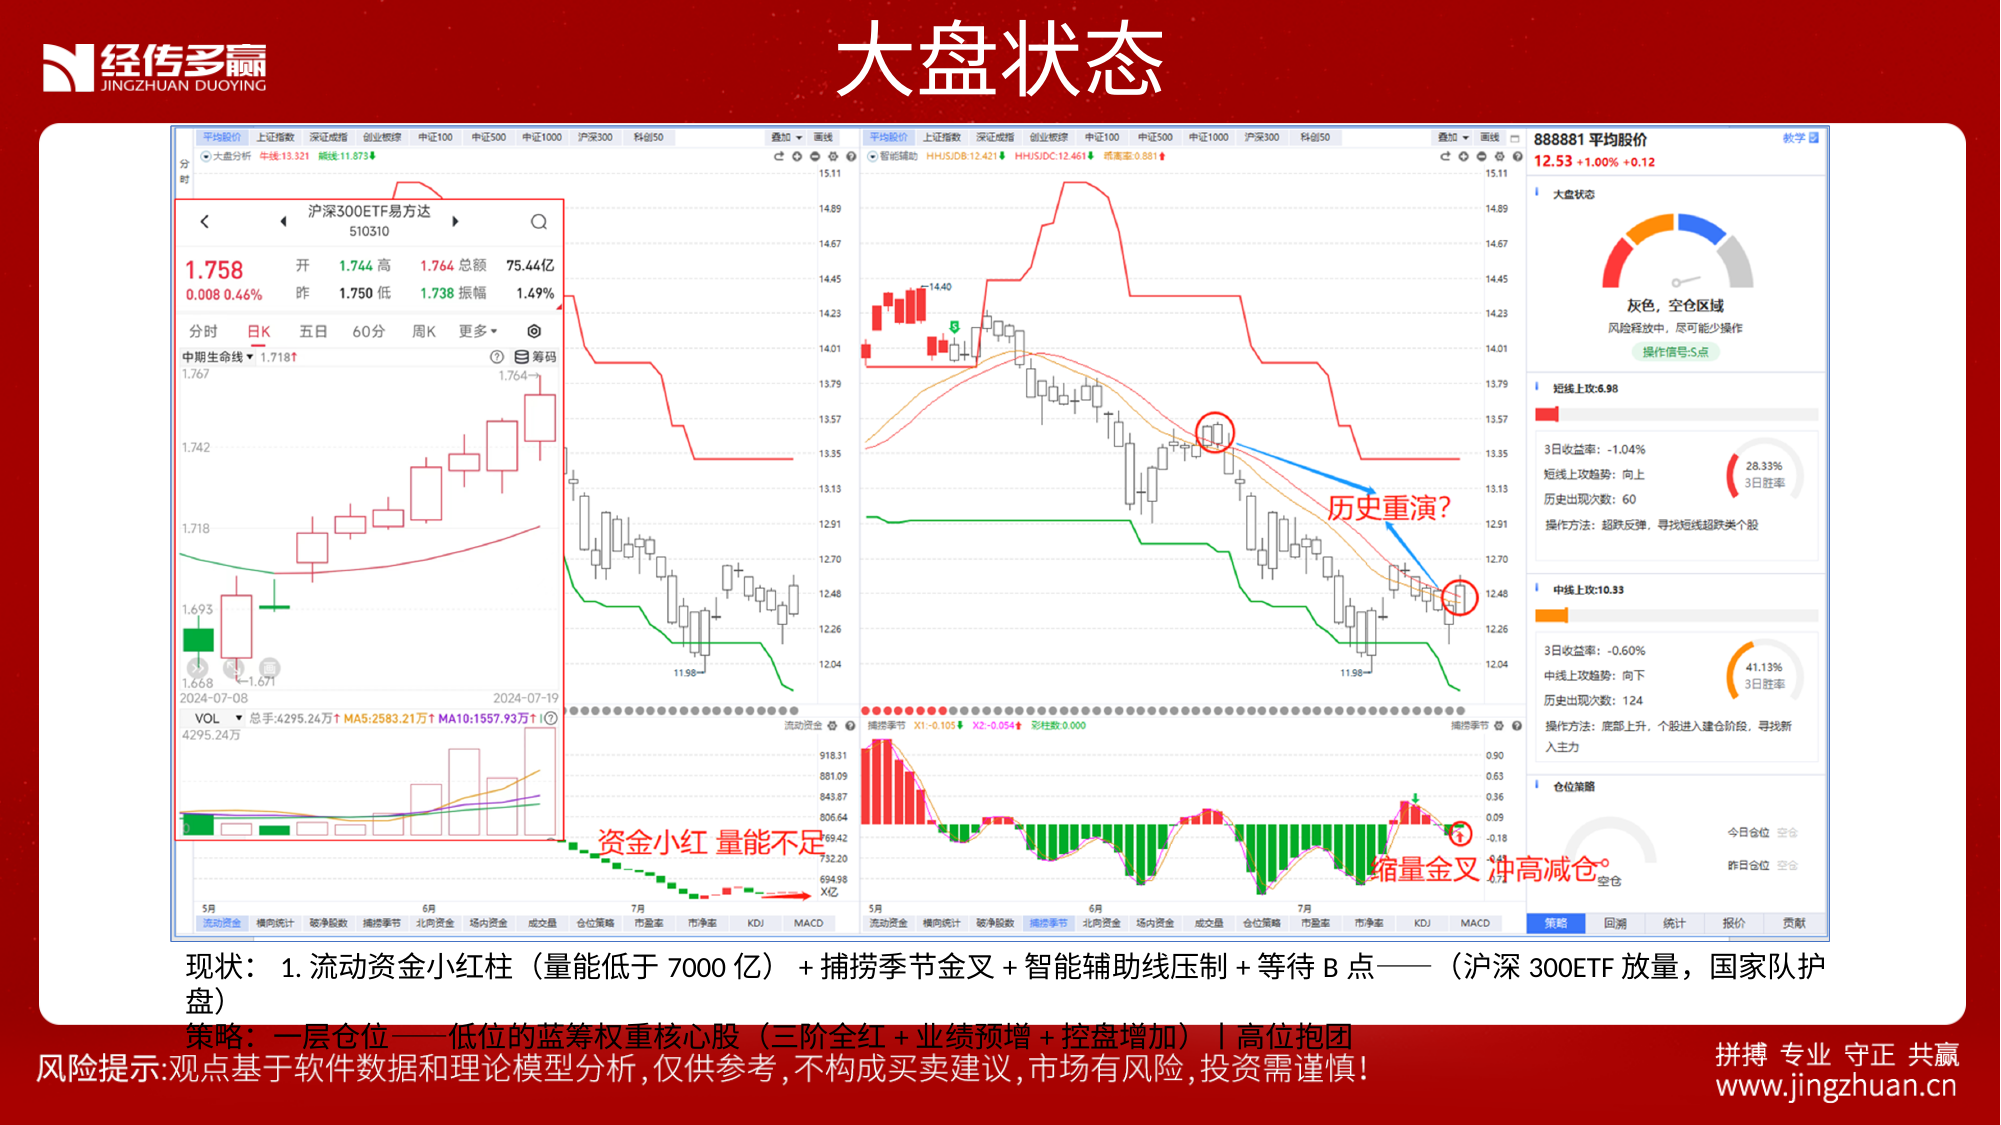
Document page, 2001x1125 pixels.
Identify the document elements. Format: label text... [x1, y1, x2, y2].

text_box 大盘状态 [471, 0, 1529, 115]
picture [0, 0, 2000, 1125]
text_box 现状：1.流动资金小红柱（量能低于7000亿）+捕捞季节金叉+智能辅助线压制+等待B点——（沪深300ETF放量，国家队护盘） 策略：一层仓位——低位的蓝筹权重核心股（三阶全红+业绩预增+控盘增加）丨高位抱团 [170, 941, 1865, 1061]
